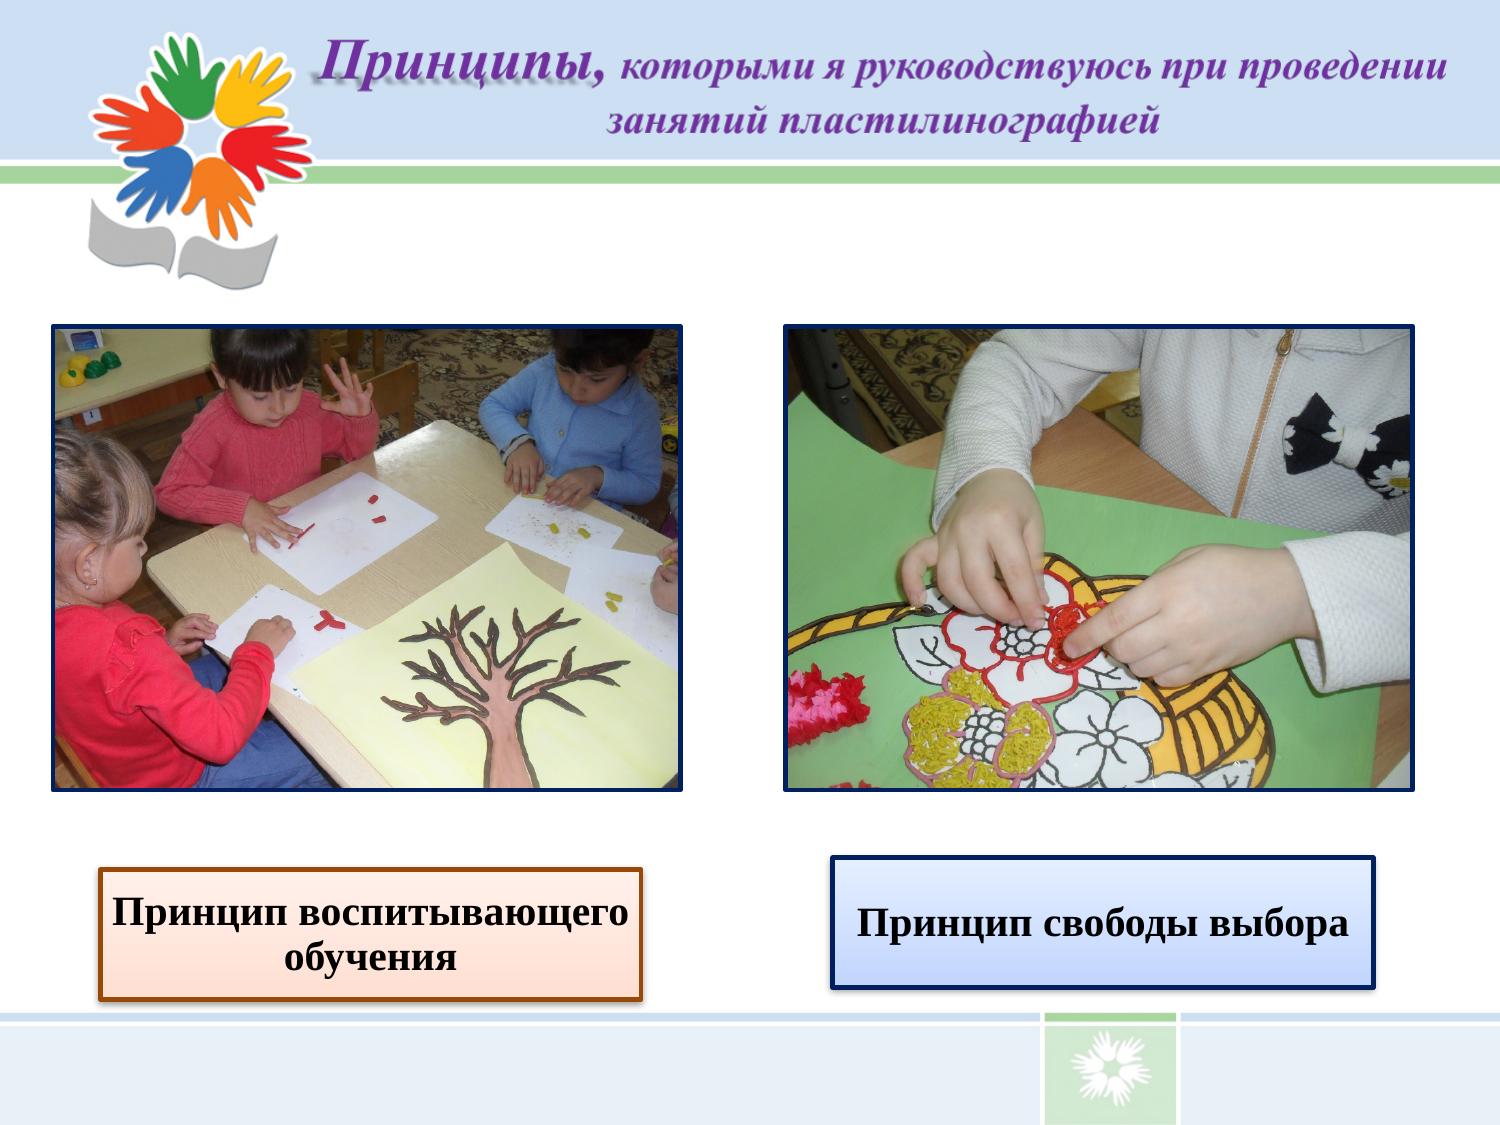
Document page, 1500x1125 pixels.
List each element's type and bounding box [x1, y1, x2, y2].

picture [0, 0, 1500, 1125]
text_box [29, 228, 1459, 1012]
